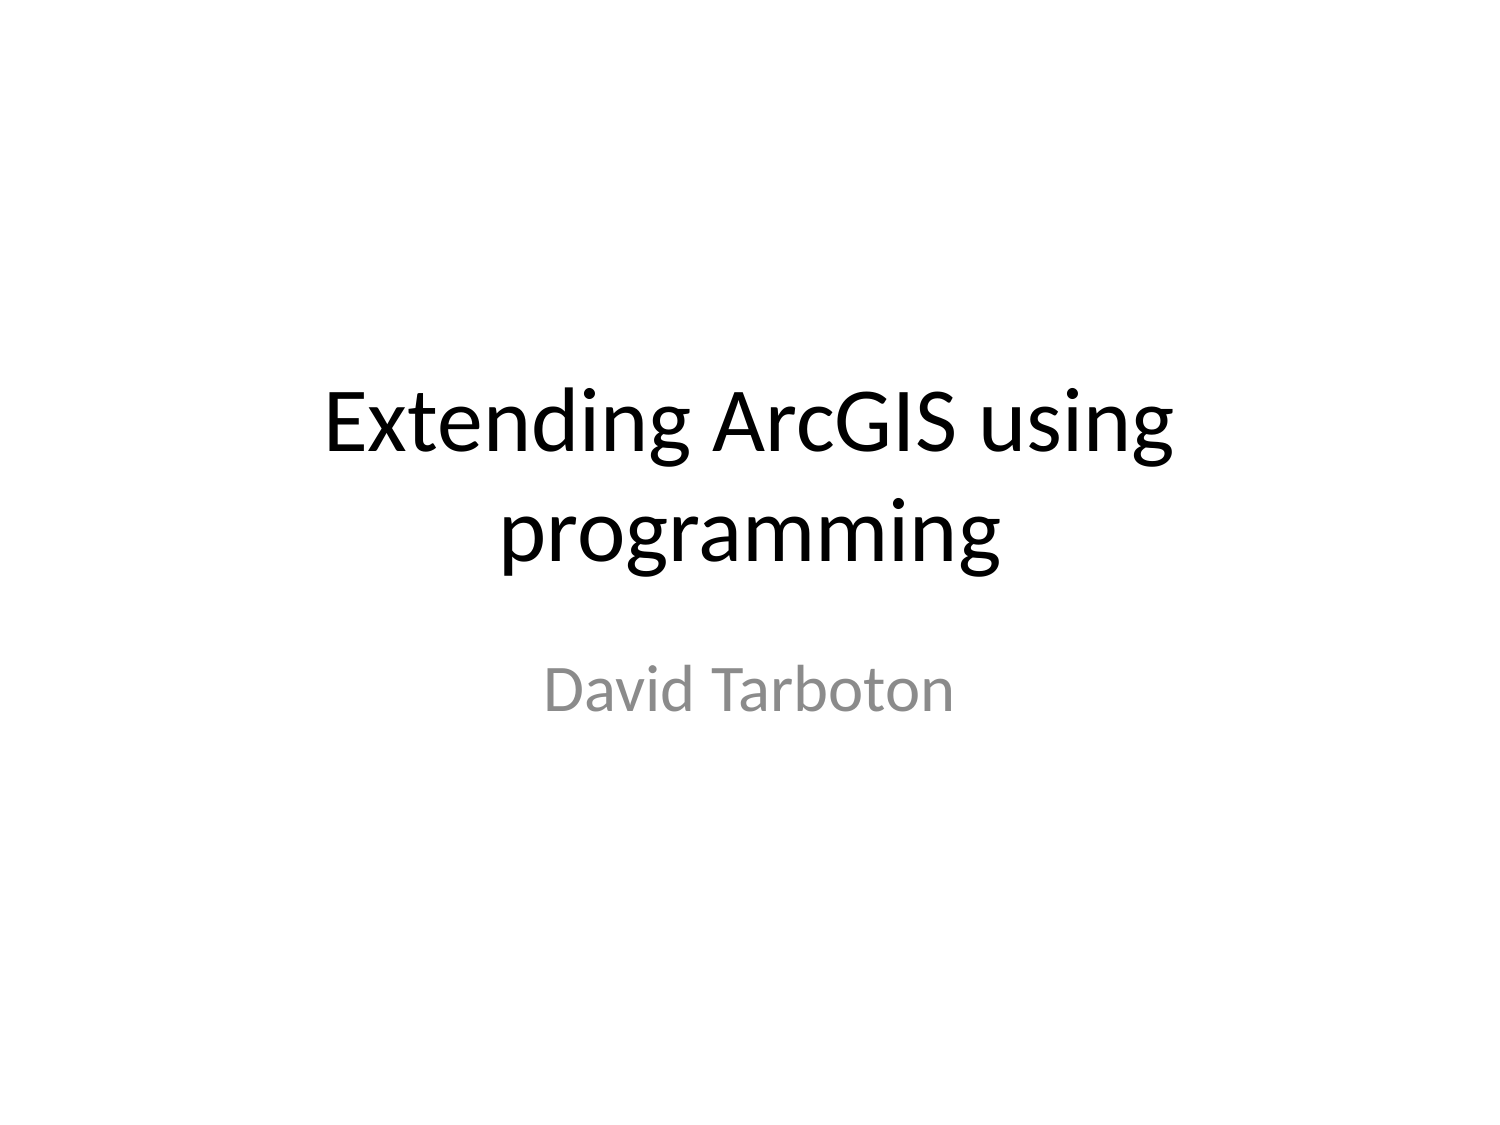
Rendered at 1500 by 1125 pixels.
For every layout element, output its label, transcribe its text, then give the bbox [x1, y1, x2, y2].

subtitle David Tarboton [225, 637, 1275, 925]
title Extending ArcGIS using programming [112, 349, 1388, 591]
